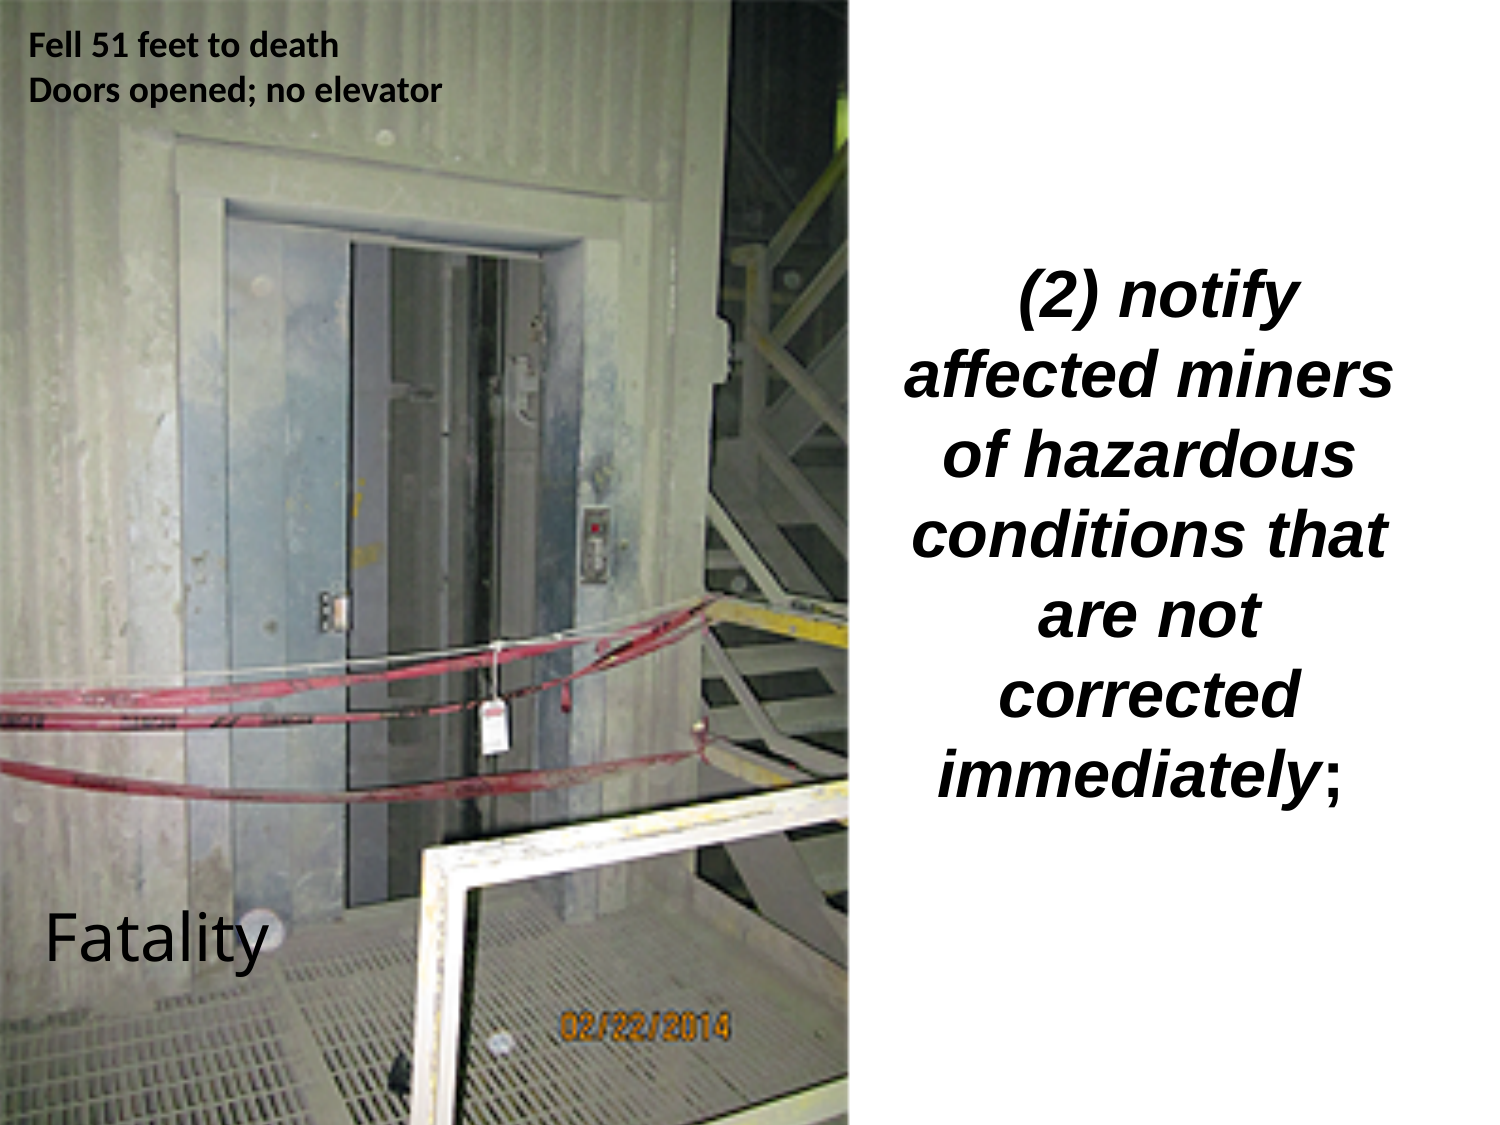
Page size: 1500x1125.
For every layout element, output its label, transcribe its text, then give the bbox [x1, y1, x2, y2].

picture [0, 0, 851, 1125]
list (2) notify affected miners of hazardous conditions that are not corrected immediately; [875, 149, 1425, 893]
